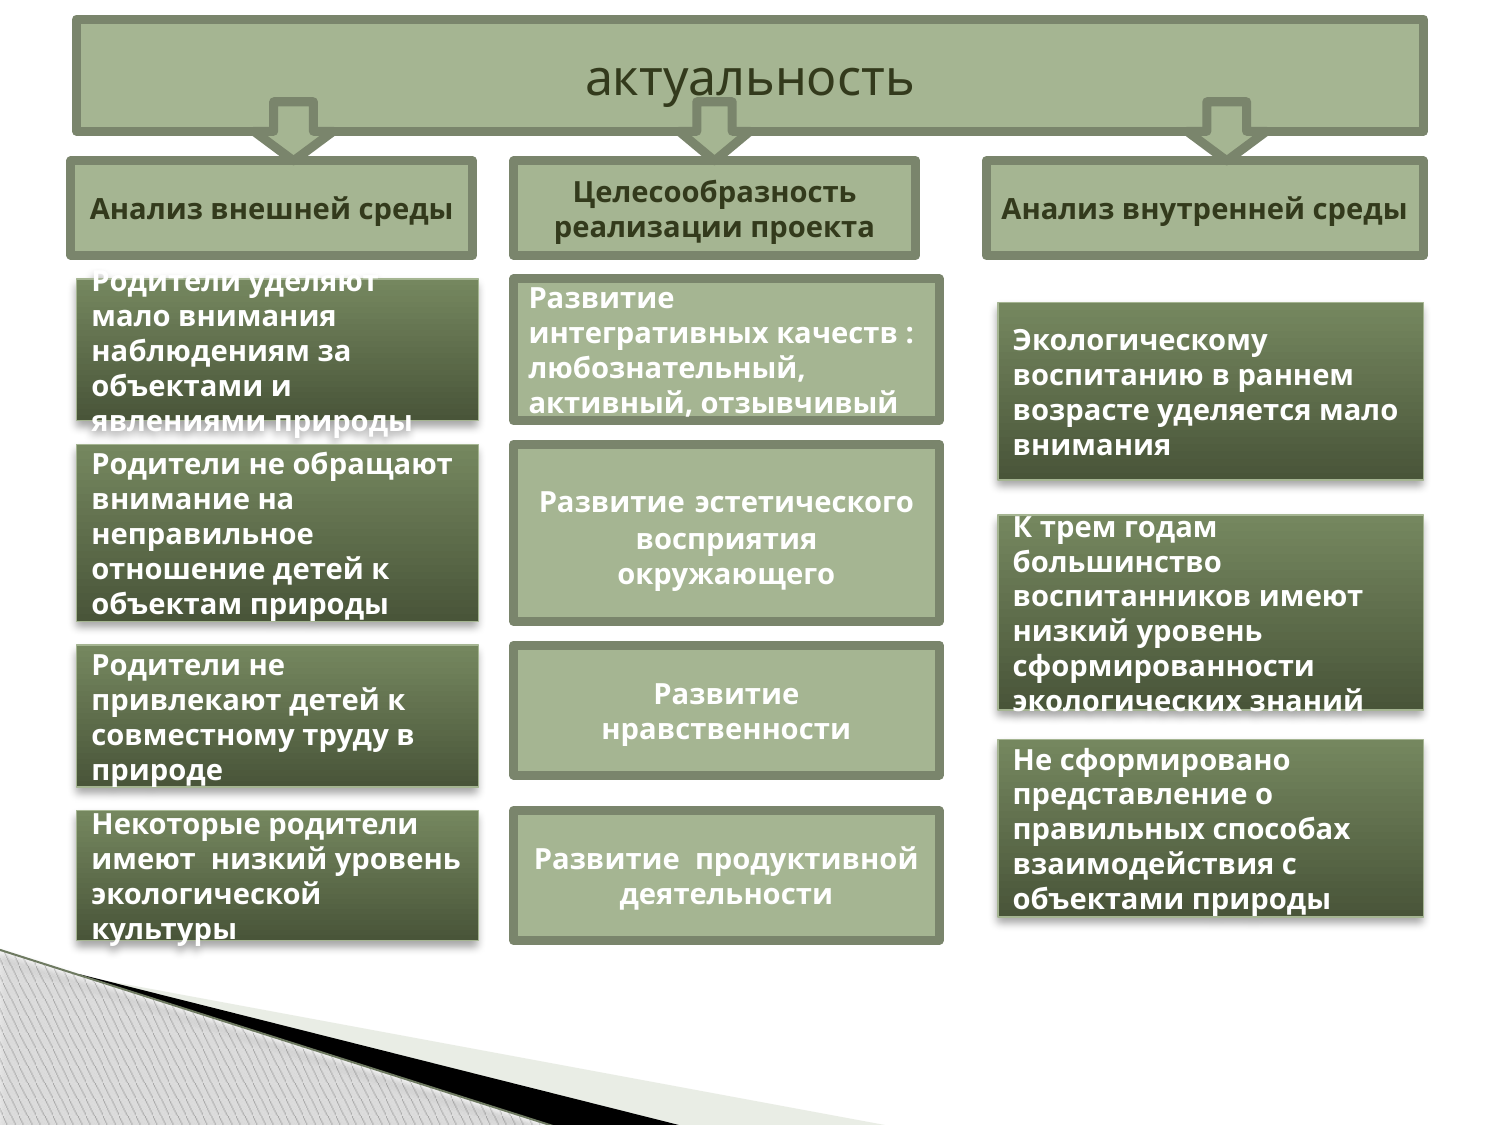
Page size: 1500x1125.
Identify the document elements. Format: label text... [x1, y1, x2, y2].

text_box Родители не обращают внимание на неправильное отношение детей к объектам природы [76, 444, 479, 622]
text_box Анализ внешней среды [66, 156, 477, 260]
text_box Не сформировано представление о правильных способах взаимодействия с объектами природы [997, 739, 1424, 918]
text_box Целесообразность реализации проекта [509, 156, 920, 260]
text_box [249, 97, 338, 166]
text_box Родители не привлекают детей к совместному труду в природе [76, 644, 479, 788]
text_box Экологическому воспитанию в раннем возрасте уделяется мало внимания [997, 302, 1424, 481]
text_box актуальность [72, 15, 1428, 136]
text_box [1182, 97, 1271, 166]
text_box Развитие продуктивной деятельности [509, 806, 944, 945]
text_box Развитие интегративных качеств : любознательный, активный, отзывчивый [509, 274, 944, 425]
text_box Развитие нравственности [509, 641, 944, 780]
text_box [674, 97, 755, 166]
text_box Родители уделяют мало внимания наблюдениям за объектами и явлениями природы [76, 278, 479, 421]
text_box К трем годам большинство воспитанников имеют низкий уровень сформированности экологических знаний [997, 514, 1424, 711]
text_box Некоторые родители имеют низкий уровень экологической культуры [76, 810, 479, 941]
text_box Развитие эстетического восприятия окружающего [509, 440, 944, 626]
text_box Анализ внутренней среды [982, 156, 1428, 260]
